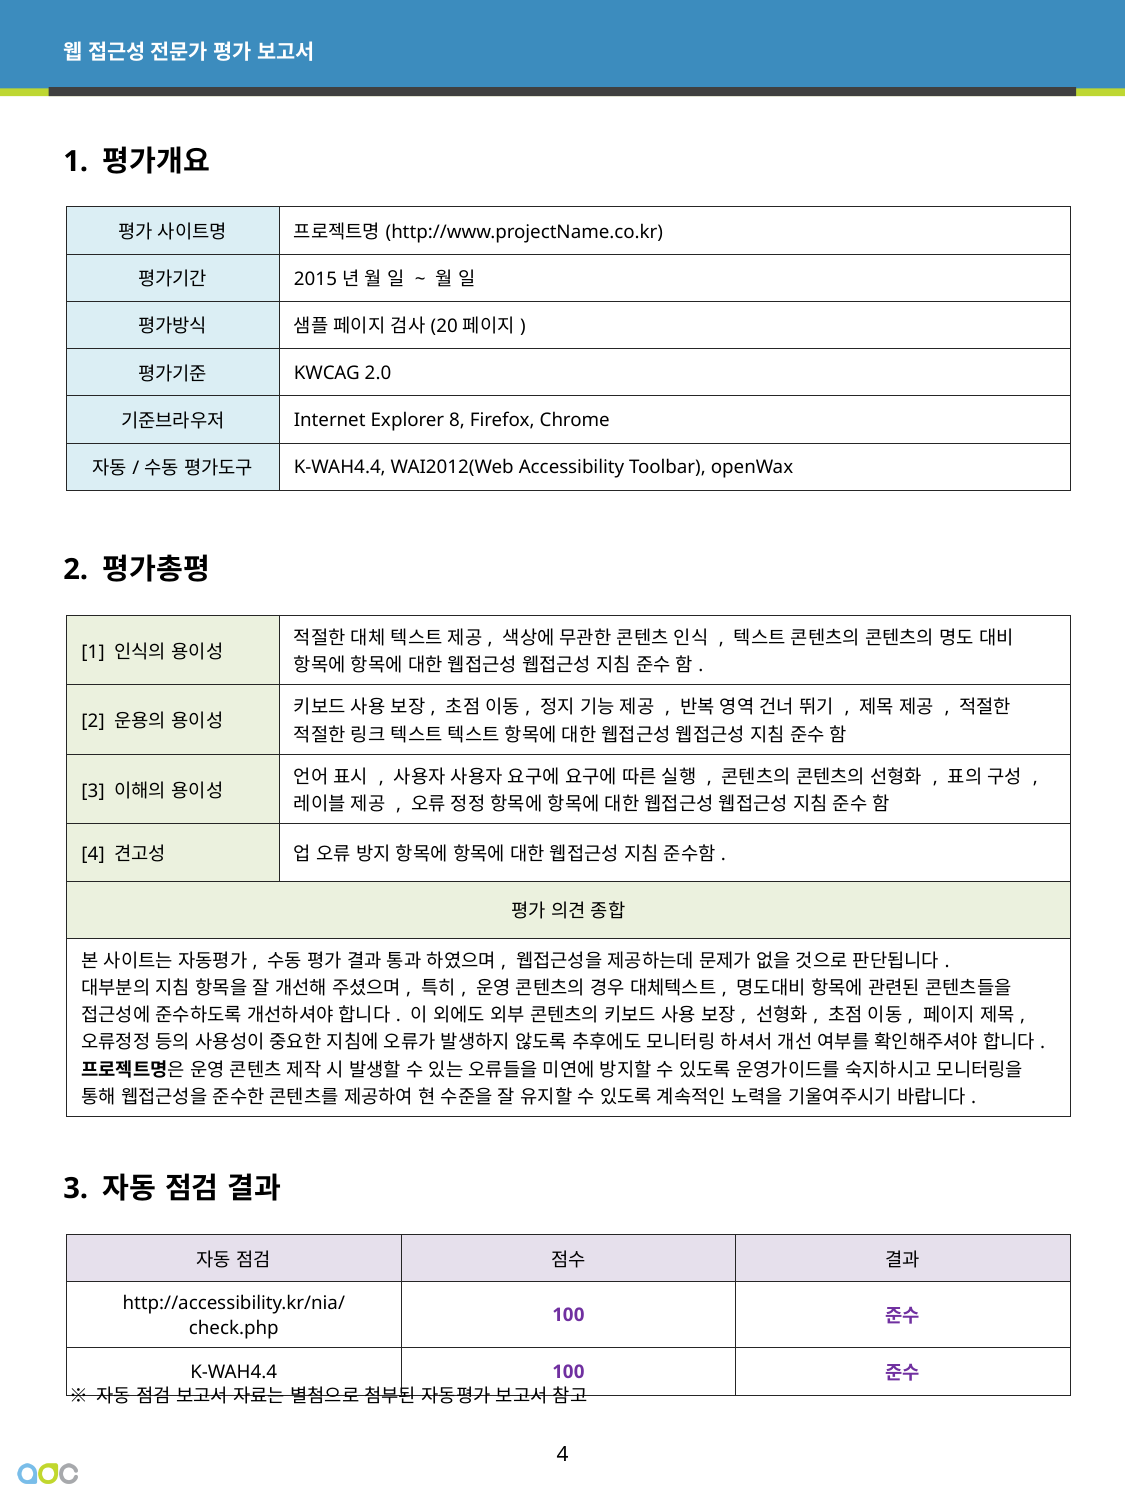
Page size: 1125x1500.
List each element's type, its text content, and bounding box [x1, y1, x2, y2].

title 1. 평가개요 [48, 123, 1077, 195]
table_header [1] 인식의 용이성 [67, 616, 279, 684]
table_cell 평가 의견 종합 [67, 882, 1070, 938]
table_cell 준수 [736, 1282, 1070, 1347]
table_cell [2] 운용의 용이성 [67, 685, 279, 754]
table_cell [4] 견고성 [67, 824, 279, 881]
text_box ※ 자동 점검 보고서 자료는 별첨으로 첨부된 자동평가 보고서 참고 [54, 1376, 1065, 1414]
table_cell 업 오류 방지 항목에 항목에 대한 웹접근성 지침 준수함. [280, 824, 1070, 881]
text_box 3. 자동 점검 결과 [48, 1151, 1077, 1223]
text_box 2. 평가총평 [48, 532, 1077, 604]
table_header 자동 점검 [67, 1235, 401, 1281]
table_cell 평가방식 [67, 302, 279, 348]
table_header 적절한 대체 텍스트 제공, 색상에 무관한 콘텐츠 인식 , 텍스트 콘텐츠의 콘텐츠의 명도 대비 항목에 항목에 대한 웹접근성 웹접근성 지침 준수 함. [280, 616, 1070, 684]
table_header 프로젝트명(http://www.projectName.co.kr) [280, 207, 1070, 254]
slide_number 4 [0, 1426, 1125, 1483]
table_cell 100 [402, 1282, 735, 1347]
table_cell 샘플 페이지 검사(20페이지) [280, 302, 1070, 348]
table_header 평가 사이트명 [67, 207, 279, 254]
table_cell 2015년 월 일 ~ 월 일 [280, 255, 1070, 301]
table_cell http://accessibility.kr/nia/check.php [67, 1282, 401, 1347]
table_cell 본 사이트는 자동평가, 수동 평가 결과 통과 하였으며, 웹접근성을 제공하는데 문제가 없을 것으로 판단됩니다. 대부분의 지침 항목을 잘 개선해 주셨으며, 특히, 운영 콘텐츠의 경우 대체텍스트, 명도대비 항목에 관련된 콘텐츠들을 접근성에 준수하도록 개선하셔야 합니다. 이 외에도 외부 콘텐츠의 키보드 사용 보장, 선형화, 초점 이동, 페이지 제목, 오류정정 등의 사용성이 중요한 지침에 오류가 발생하지 않도록 추후에도 모니터링 하셔서 개선 여부를 확인해주셔야 합니다. 프로젝트명은 운영 콘텐츠 제작 시 발생할 수 있는 오류들을 미연에 방지할 수 있도록 운영가이드를 숙지하시고 모니터링을 통해 웹접근성을 준수한 콘텐츠를 제공하여 현 수준을 잘 유지할 수 있도록 계속적인 노력을 기울여주시기 바랍니다. [67, 939, 1070, 1116]
table_cell 기준브라우저 [67, 396, 279, 443]
table_cell K-WAH4.4 [67, 1348, 401, 1376]
table_cell 준수 [736, 1348, 1070, 1395]
table_header 점수 [402, 1235, 735, 1281]
table_cell Internet Explorer 8, Firefox, Chrome [280, 396, 1070, 443]
table_cell KWCAG 2.0 [280, 349, 1070, 395]
table_cell 키보드 사용 보장, 초점 이동, 정지 기능 제공 , 반복 영역 건너 뛰기 , 제목 제공 , 적절한 적절한 링크 텍스트 텍스트 항목에 대한 웹접근성 웹접근성 지침 준수 함 [280, 685, 1070, 754]
table_cell K-WAH4.4, WAI2012(Web Accessibility Toolbar), openWax [280, 444, 1070, 490]
table_cell 평가기준 [67, 349, 279, 395]
table_header 결과 [736, 1235, 1070, 1281]
table_cell 100 [402, 1348, 735, 1376]
table_cell 자동/수동 평가도구 [67, 444, 279, 490]
table_cell 언어 표시 , 사용자 사용자 요구에 요구에 따른 실행 , 콘텐츠의 콘텐츠의 선형화 , 표의 구성 , 레이블 제공 , 오류 정정 항목에 항목에 대한 웹접근성 웹접근성 지침 준수 함 [280, 755, 1070, 823]
table_cell [3] 이해의 용이성 [67, 755, 279, 823]
table_cell 평가기간 [67, 255, 279, 301]
